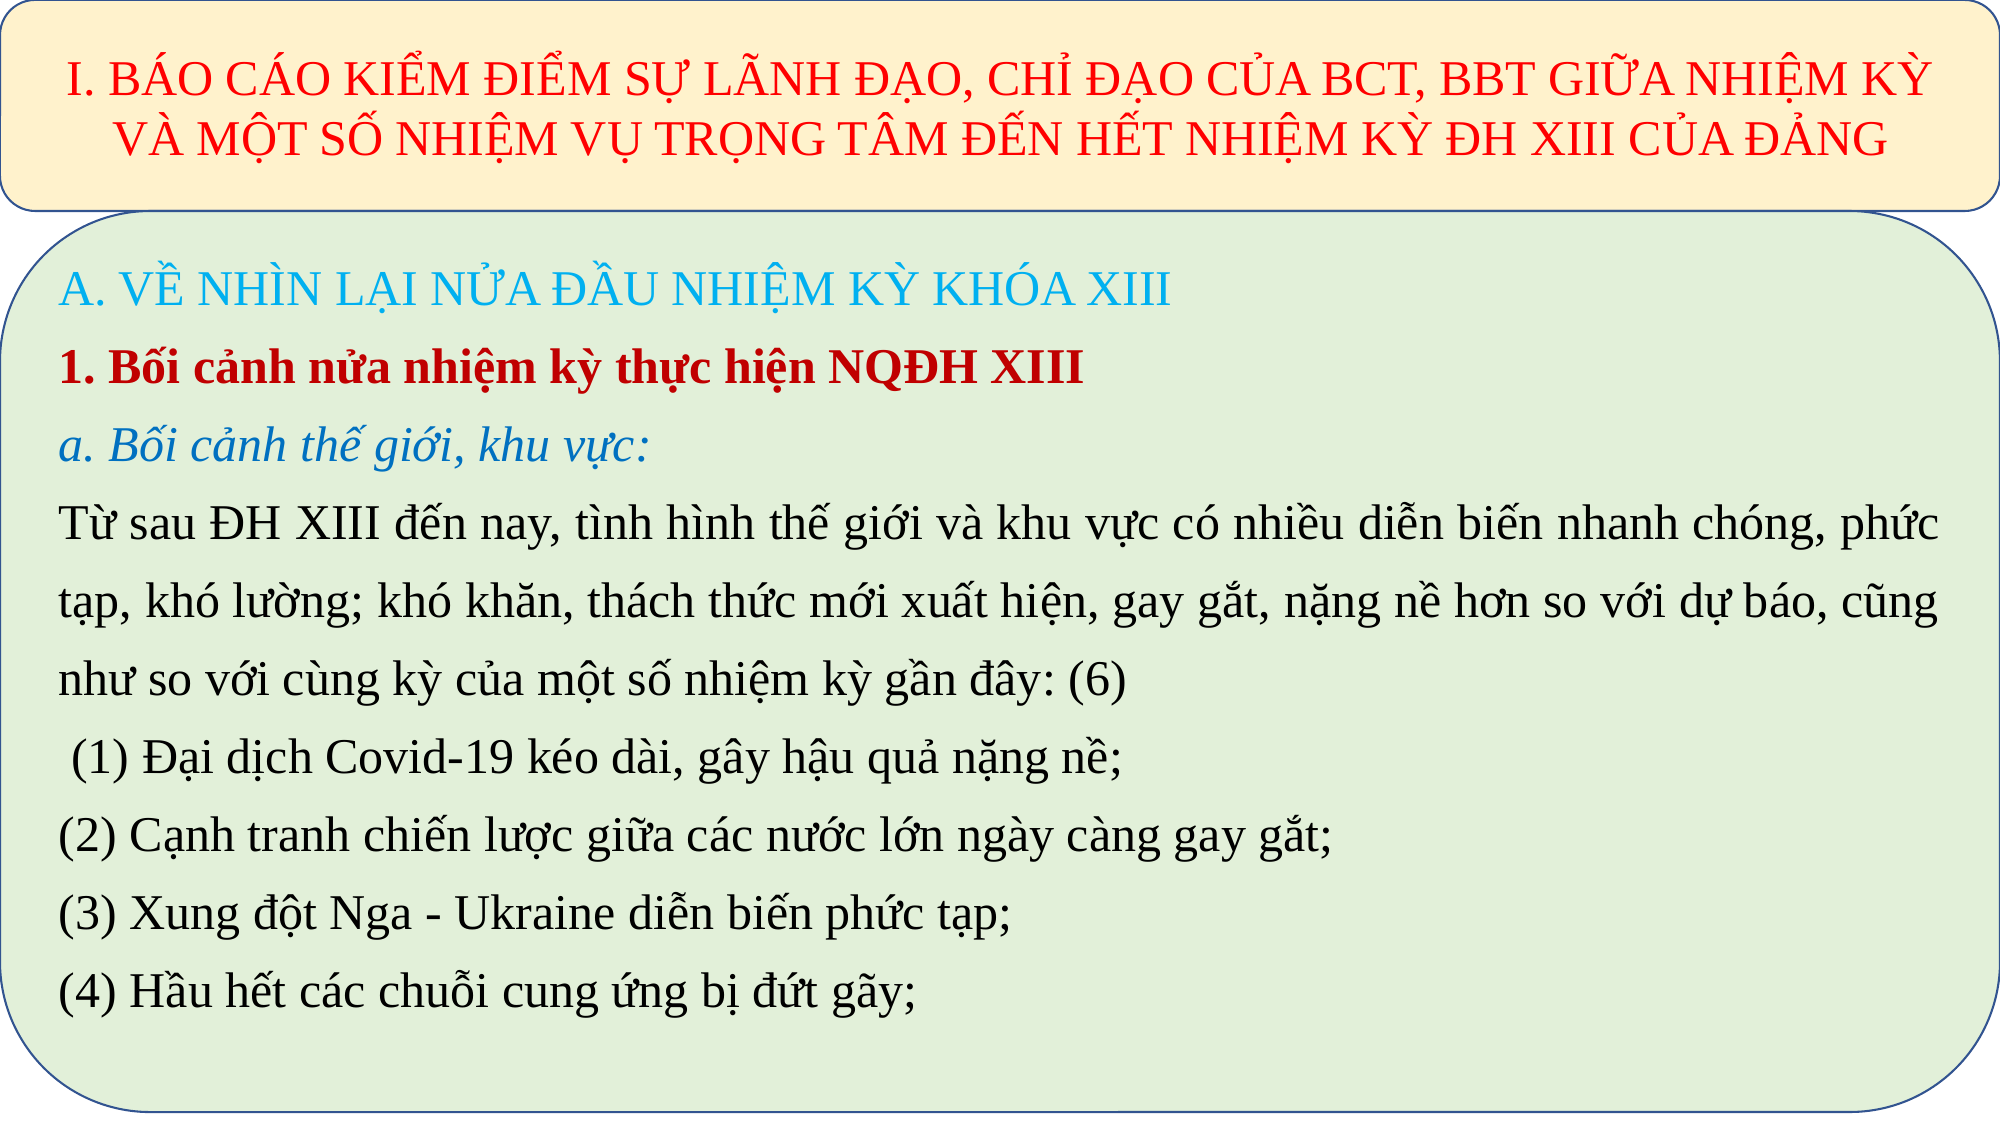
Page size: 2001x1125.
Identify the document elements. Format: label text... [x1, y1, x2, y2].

text_box A. VỀ NHÌN LẠI NỬA ĐẦU NHIỆM KỲ KHÓA XIII 1. Bối cảnh nửa nhiệm kỳ thực hiện NQĐH XIII a. Bối cảnh thế giới, khu vực: Từ sau ĐH XIII đến nay, tình hình thế giới và khu vực có nhiều diễn biến nhanh chóng, phức tạp, khó lường; khó khăn, thách thức mới xuất hiện, gay gắt, nặng nề hơn so với dự báo, cũng như so với cùng kỳ của một số nhiệm kỳ gần đây: (6) (1) Đại dịch Covid-19 kéo dài, gây hậu quả nặng nề; (2) Cạnh tranh chiến lược giữa các nước lớn ngày càng gay gắt; (3) Xung đột Nga - Ukraine diễn biến phức tạp; (4) Hầu hết các chuỗi cung ứng bị đứt gãy; [0, 209, 2000, 1114]
text_box I. BÁO CÁO KIỂM ĐIỂM SỰ LÃNH ĐẠO, CHỈ ĐẠO CỦA BCT, BBT GIỮA NHIỆM KỲ VÀ MỘT SỐ NHIỆM VỤ TRỌNG TÂM ĐẾN HẾT NHIỆM KỲ ĐH XIII CỦA ĐẢNG [0, 0, 2000, 213]
